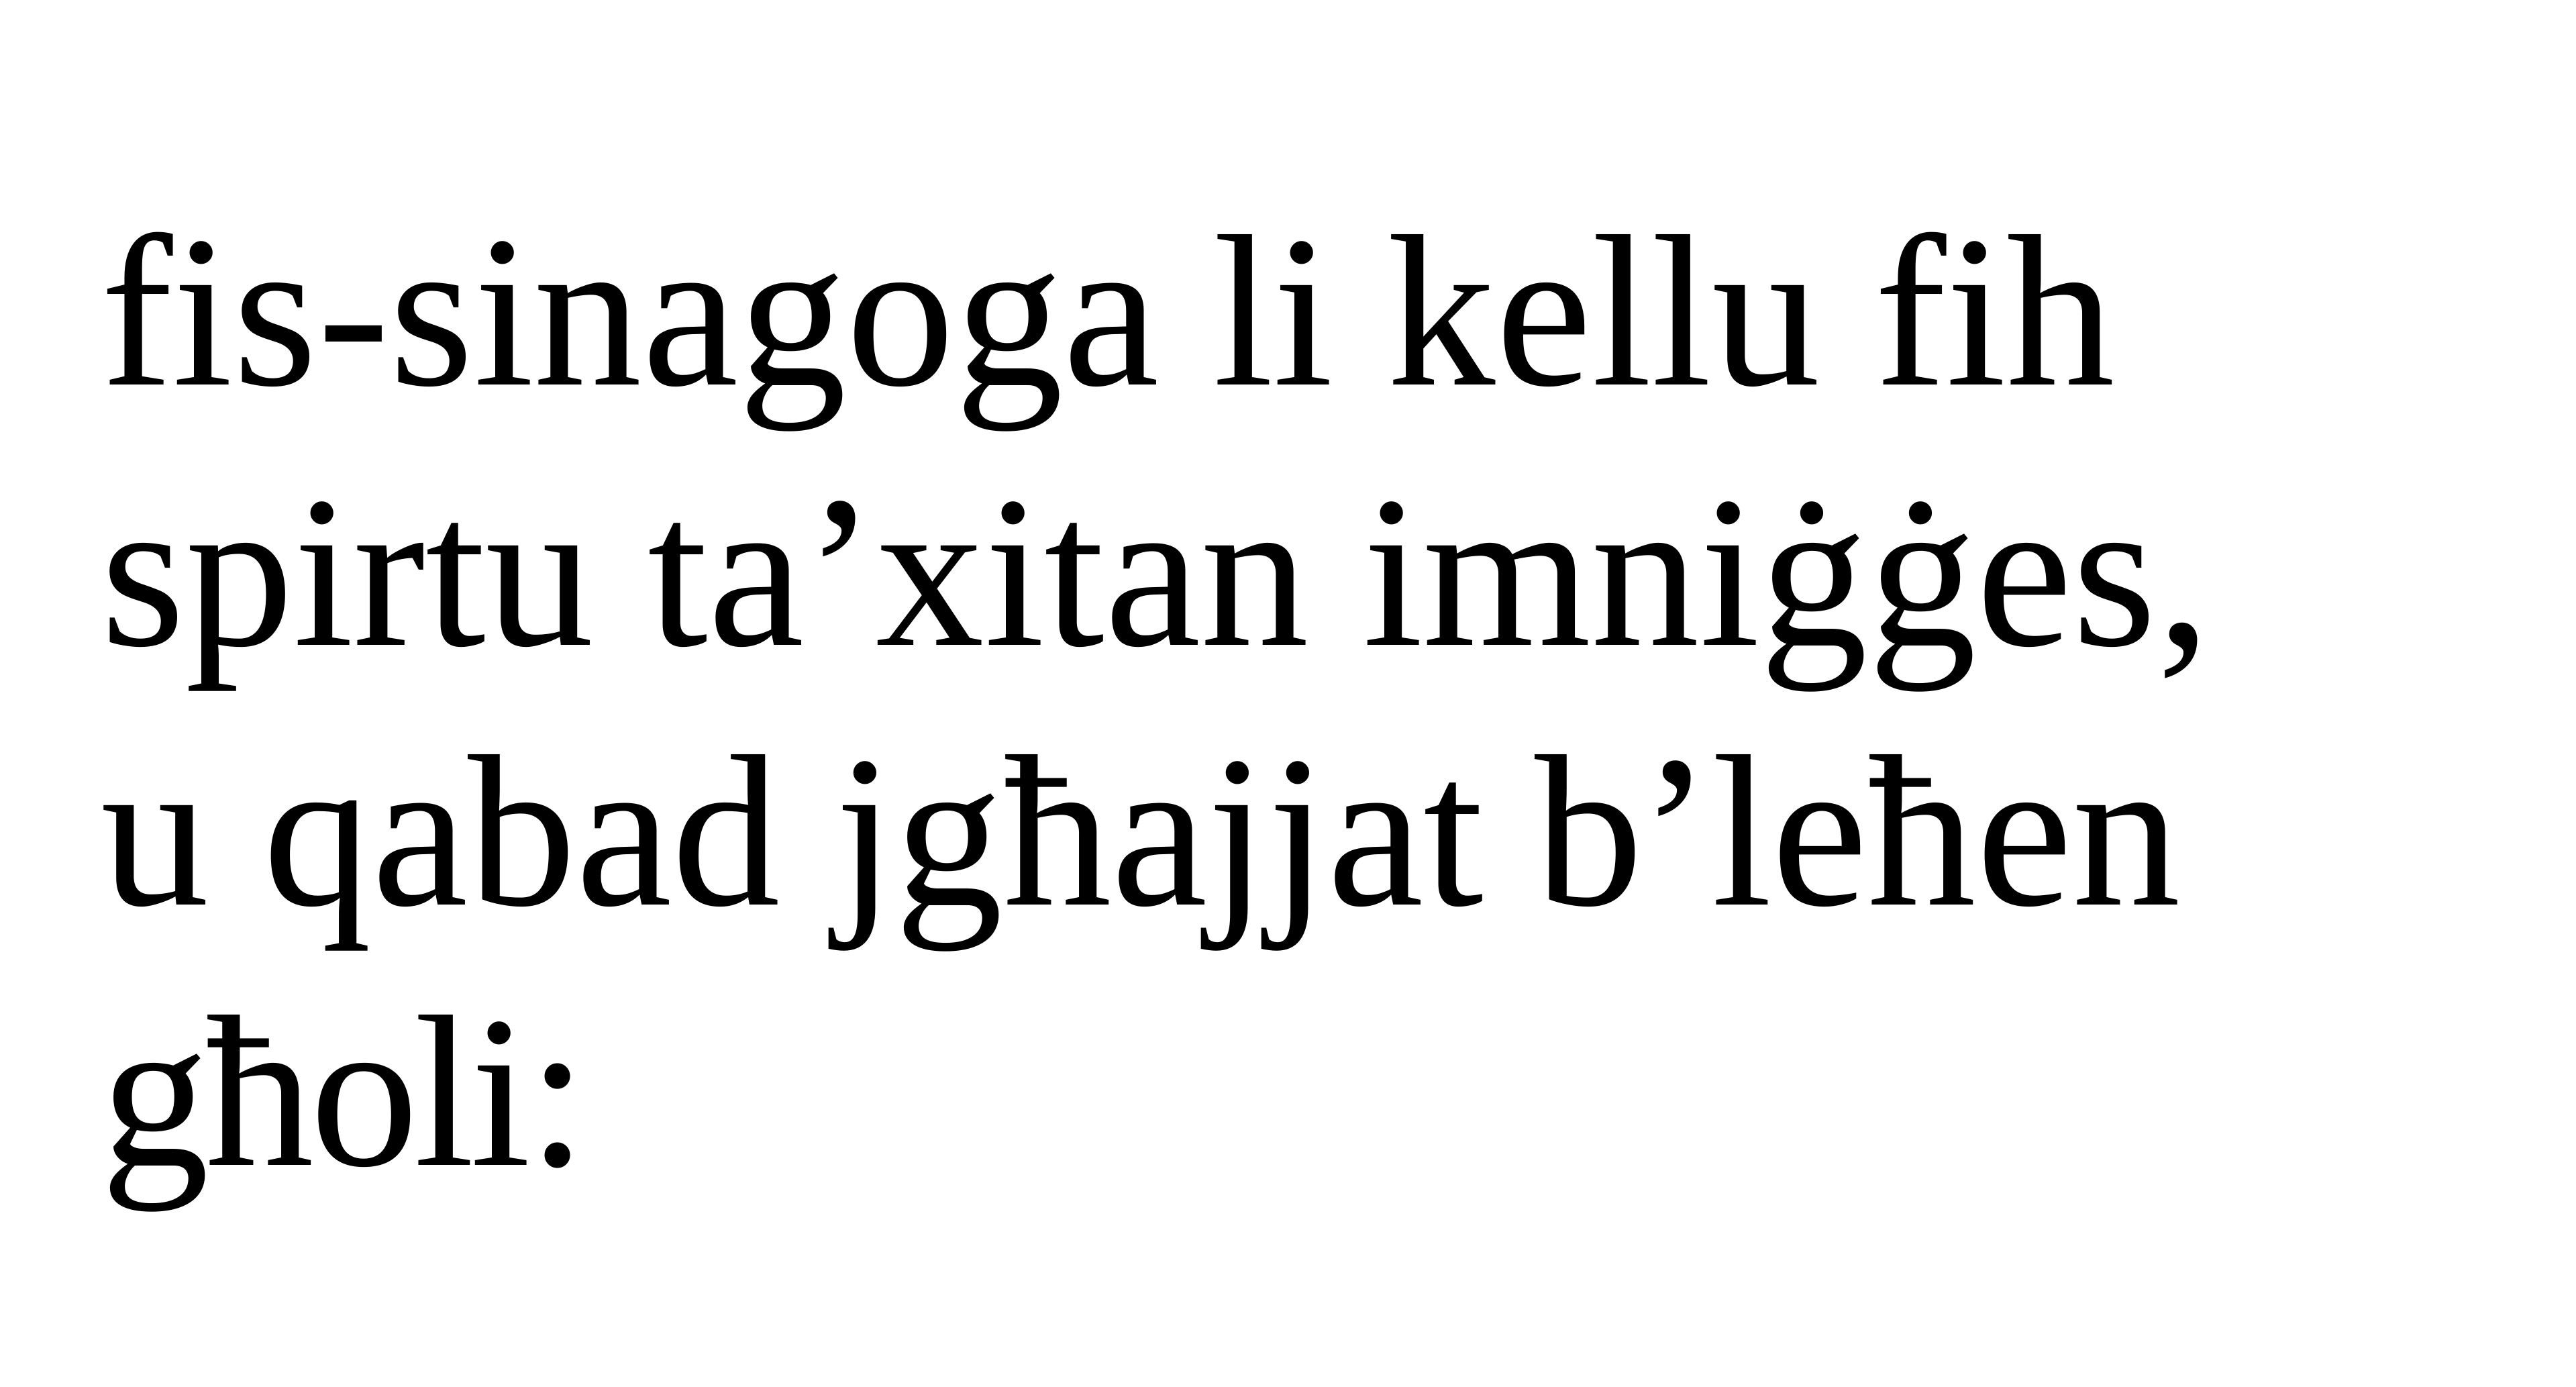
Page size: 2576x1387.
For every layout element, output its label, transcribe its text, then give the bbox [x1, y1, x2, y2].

text_box fis-sinagoga li kellu fih spirtu ta’xitan imniġġes, u qabad jgħajjat b’leħen għoli: [91, 163, 2485, 1213]
